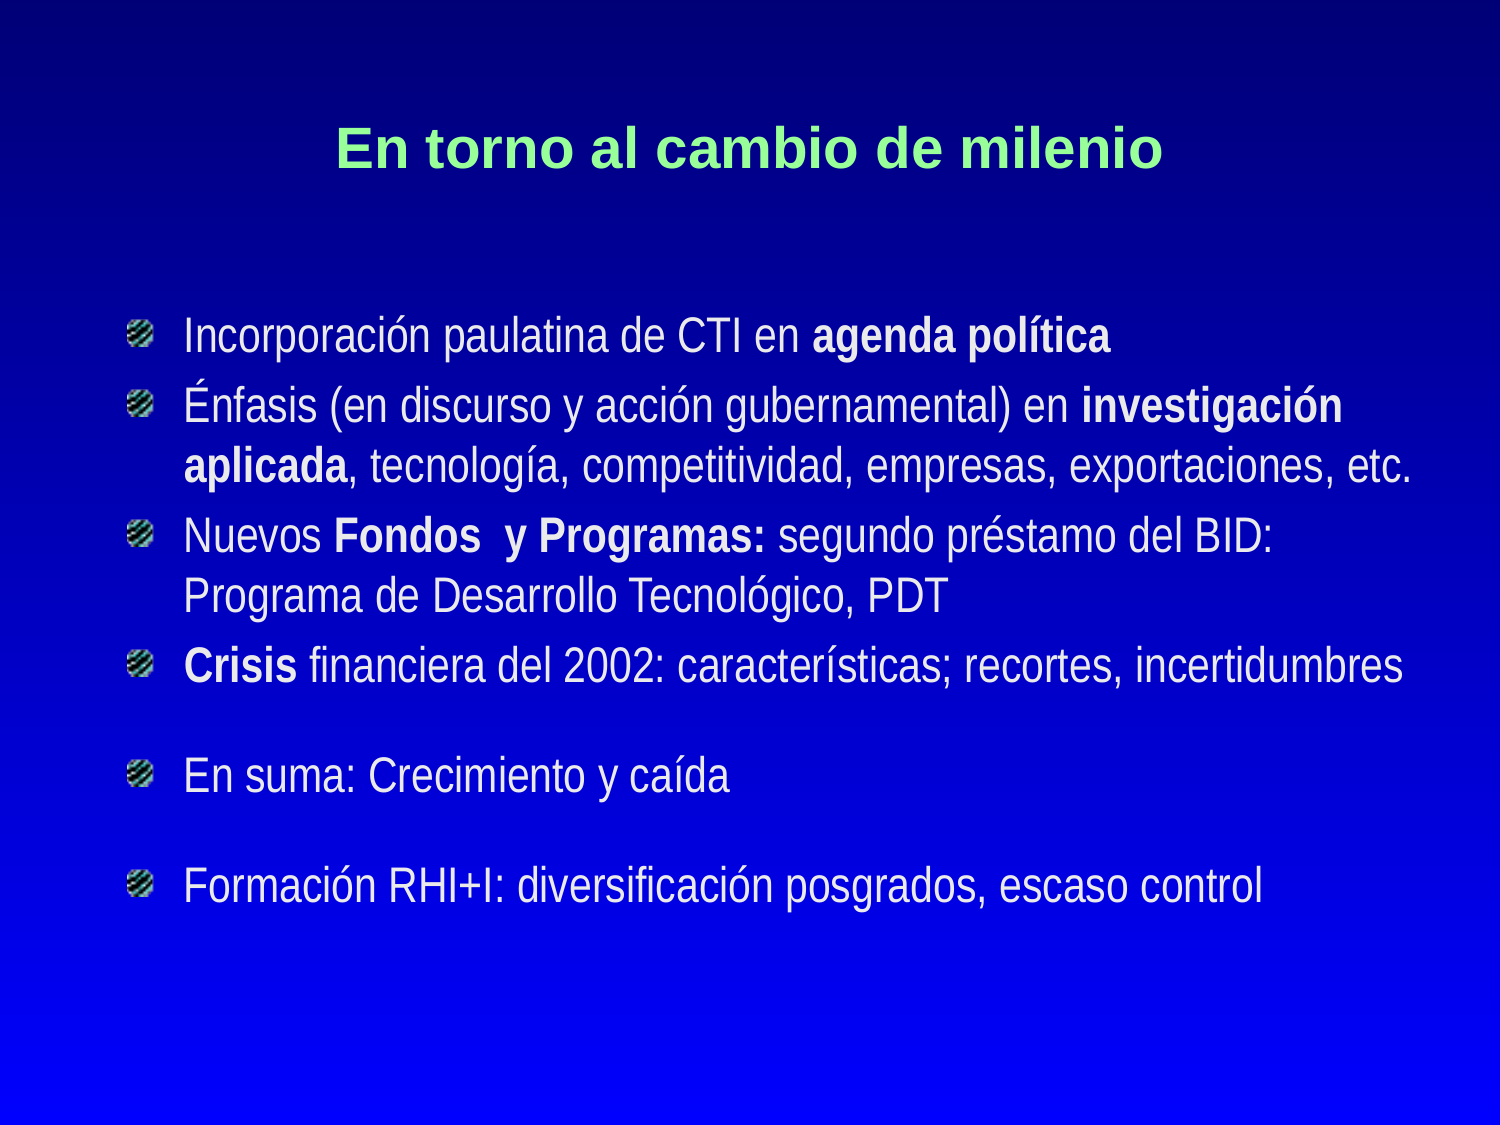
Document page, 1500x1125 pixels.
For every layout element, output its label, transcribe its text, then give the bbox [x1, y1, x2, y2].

picture [127, 758, 156, 787]
picture [127, 388, 156, 417]
picture [127, 318, 156, 347]
title En torno al cambio de milenio [112, 99, 1388, 188]
list Incorporación paulatina de CTI en agenda política Énfasis (en discurso y acción gubernamental) en investigación aplicada, tecnología, competitividad, empresas, exportaciones, etc. Nuevos Fondos y Programas: segundo préstamo del BID: Programa de Desarrollo Tecnológico, PDT Crisis financiera del 2002: características; recortes, incertidumbres En suma: Crecimiento y caída Formación RHI+I: diversificación posgrados, escaso control [112, 262, 1438, 1013]
picture [127, 648, 156, 677]
picture [127, 868, 156, 897]
picture [127, 518, 156, 547]
